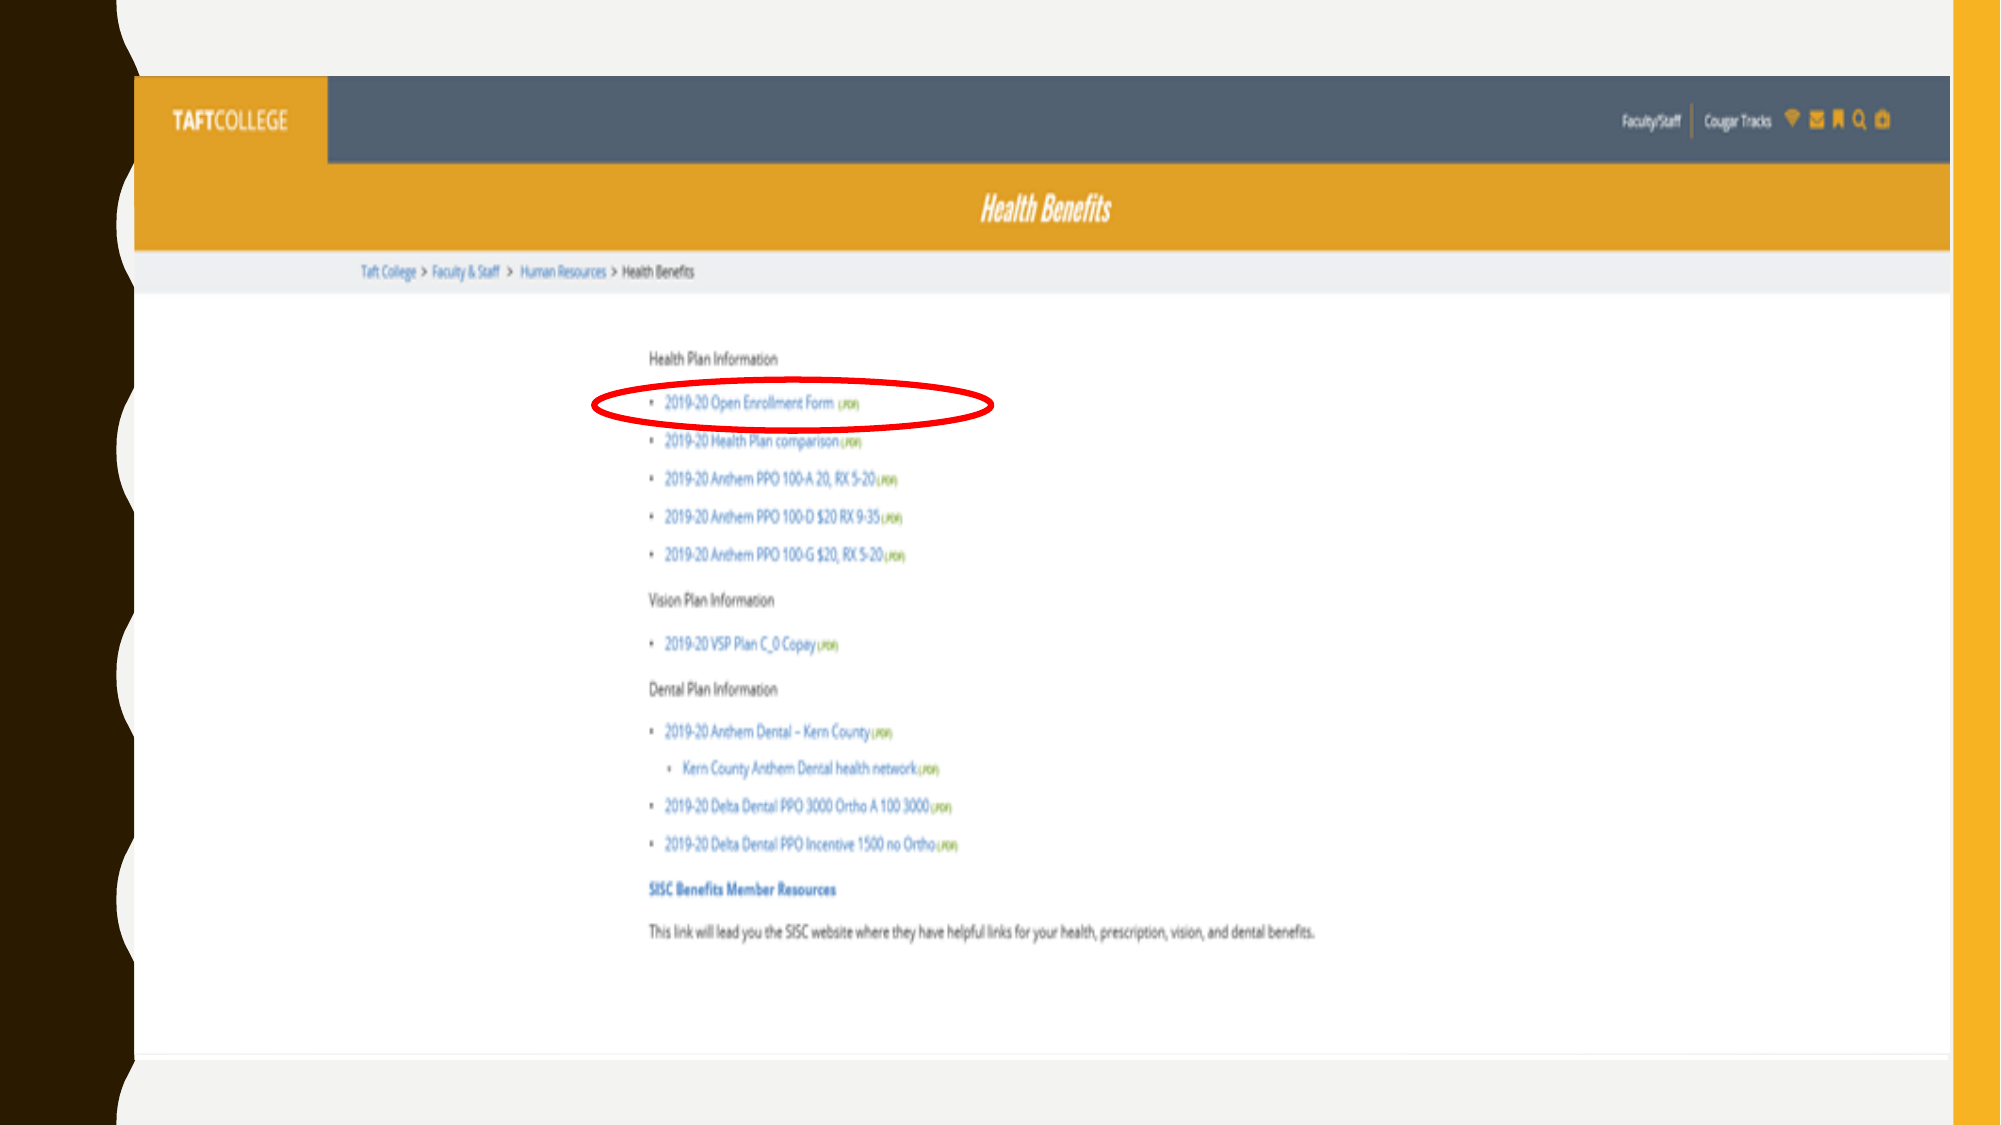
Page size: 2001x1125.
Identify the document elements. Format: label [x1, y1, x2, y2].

picture [134, 76, 1950, 1060]
